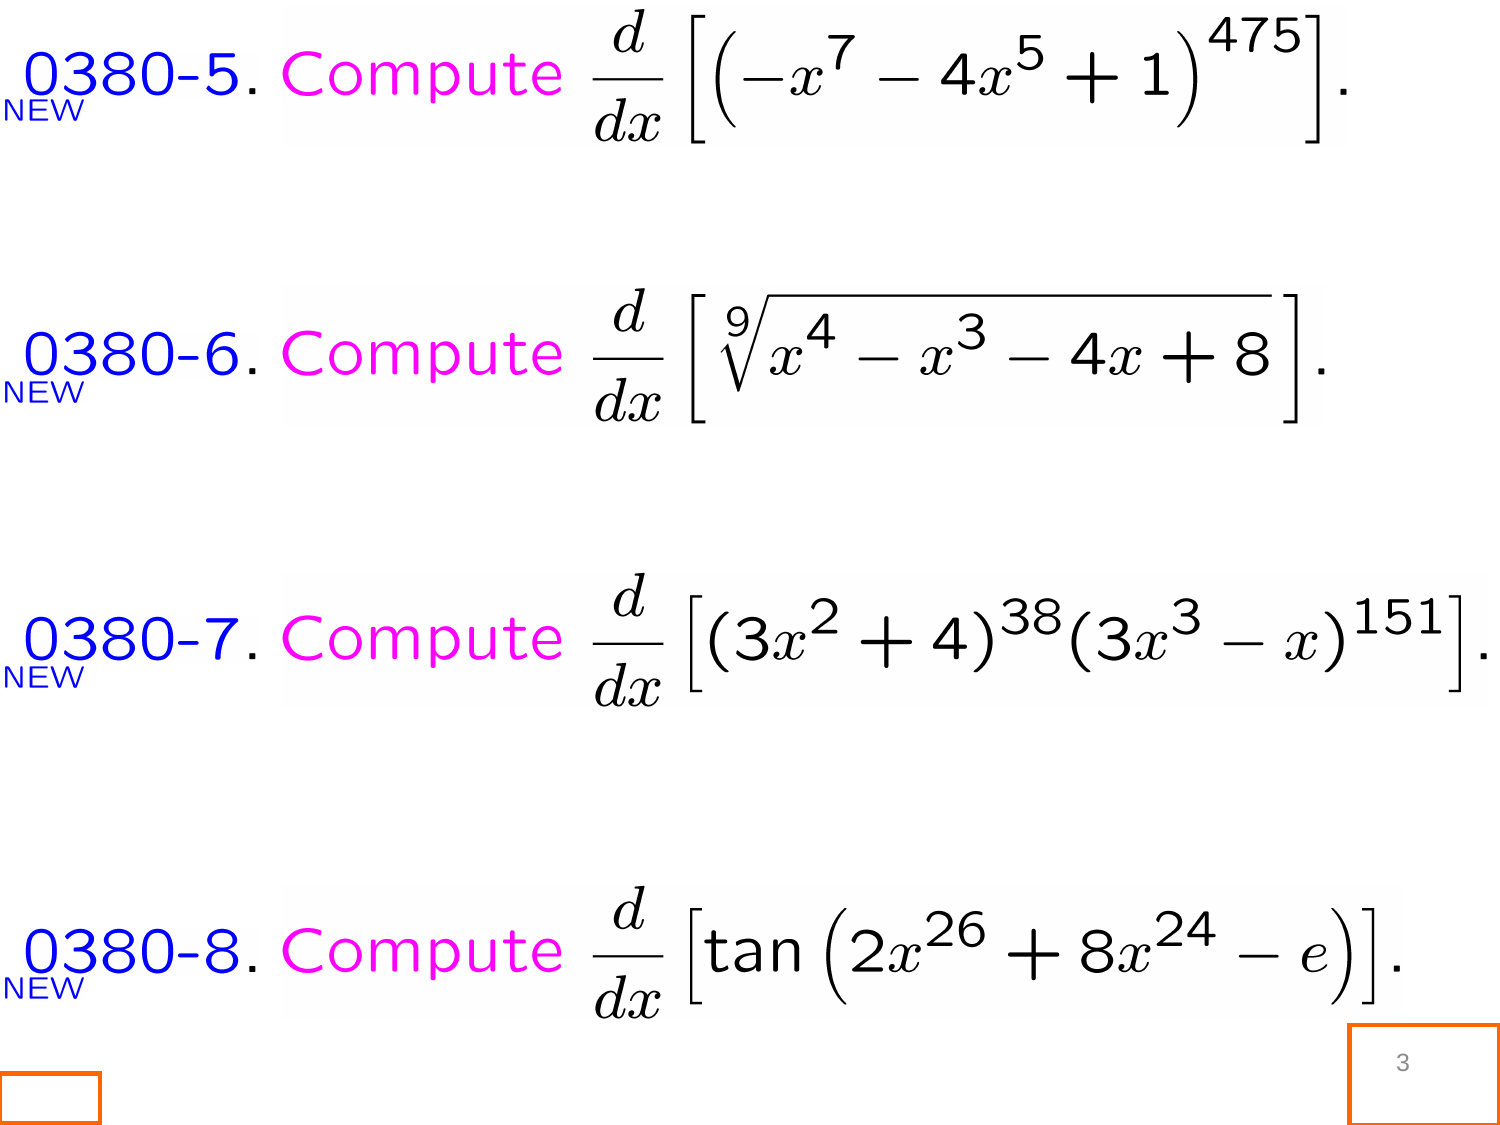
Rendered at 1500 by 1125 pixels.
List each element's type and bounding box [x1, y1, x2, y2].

picture [4, 51, 258, 121]
picture [4, 381, 85, 403]
picture [4, 666, 85, 688]
picture [282, 5, 1349, 146]
picture [282, 572, 1489, 707]
text_box [0, 1073, 100, 1124]
picture [282, 884, 1402, 1019]
picture [24, 330, 258, 378]
picture [4, 928, 258, 999]
picture [24, 615, 258, 663]
picture [282, 285, 1325, 426]
text_box [1349, 1025, 1500, 1125]
